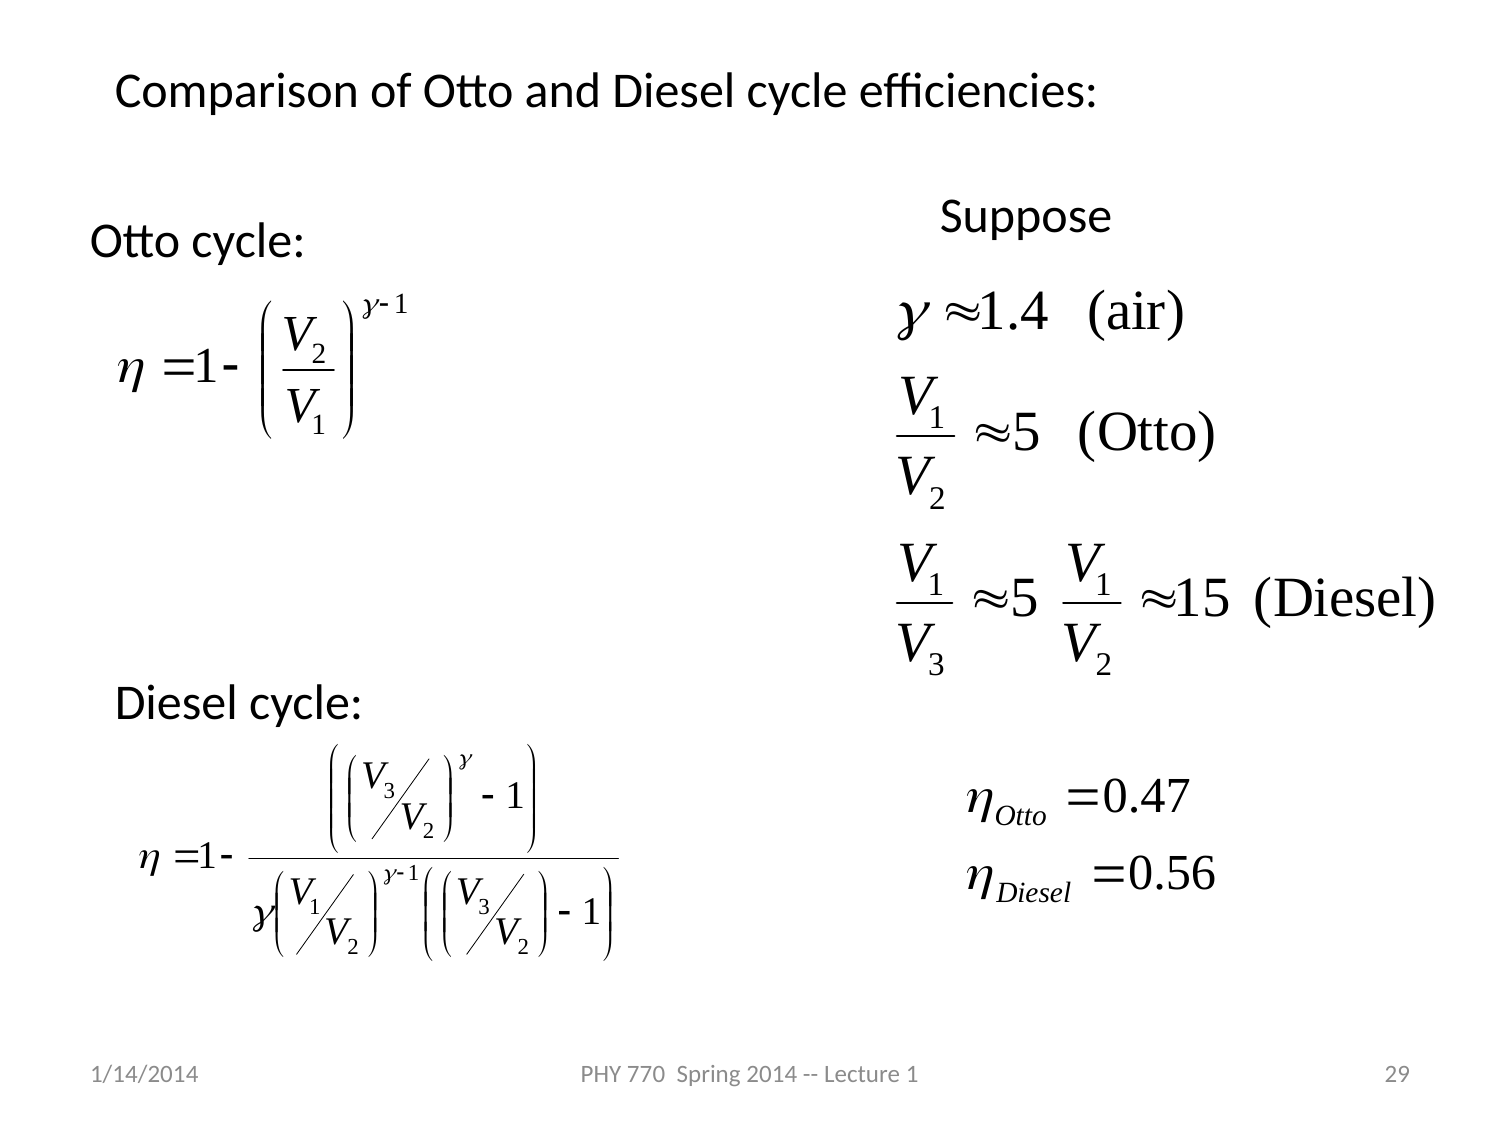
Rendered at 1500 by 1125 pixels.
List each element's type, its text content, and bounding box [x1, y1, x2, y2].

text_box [961, 762, 1227, 915]
text_box Diesel cycle: [99, 662, 450, 738]
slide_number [75, 1042, 425, 1103]
footer PHY 770 Spring 2014 -- Lecture 1 [512, 1042, 988, 1103]
text_box Comparison of Otto and Diesel cycle efficiencies: [99, 49, 1350, 125]
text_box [134, 737, 626, 970]
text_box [887, 279, 1447, 688]
text_box Otto cycle: [74, 199, 675, 275]
slide_number 29 [1074, 1042, 1425, 1103]
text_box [112, 281, 416, 451]
text_box Suppose [924, 174, 1263, 250]
